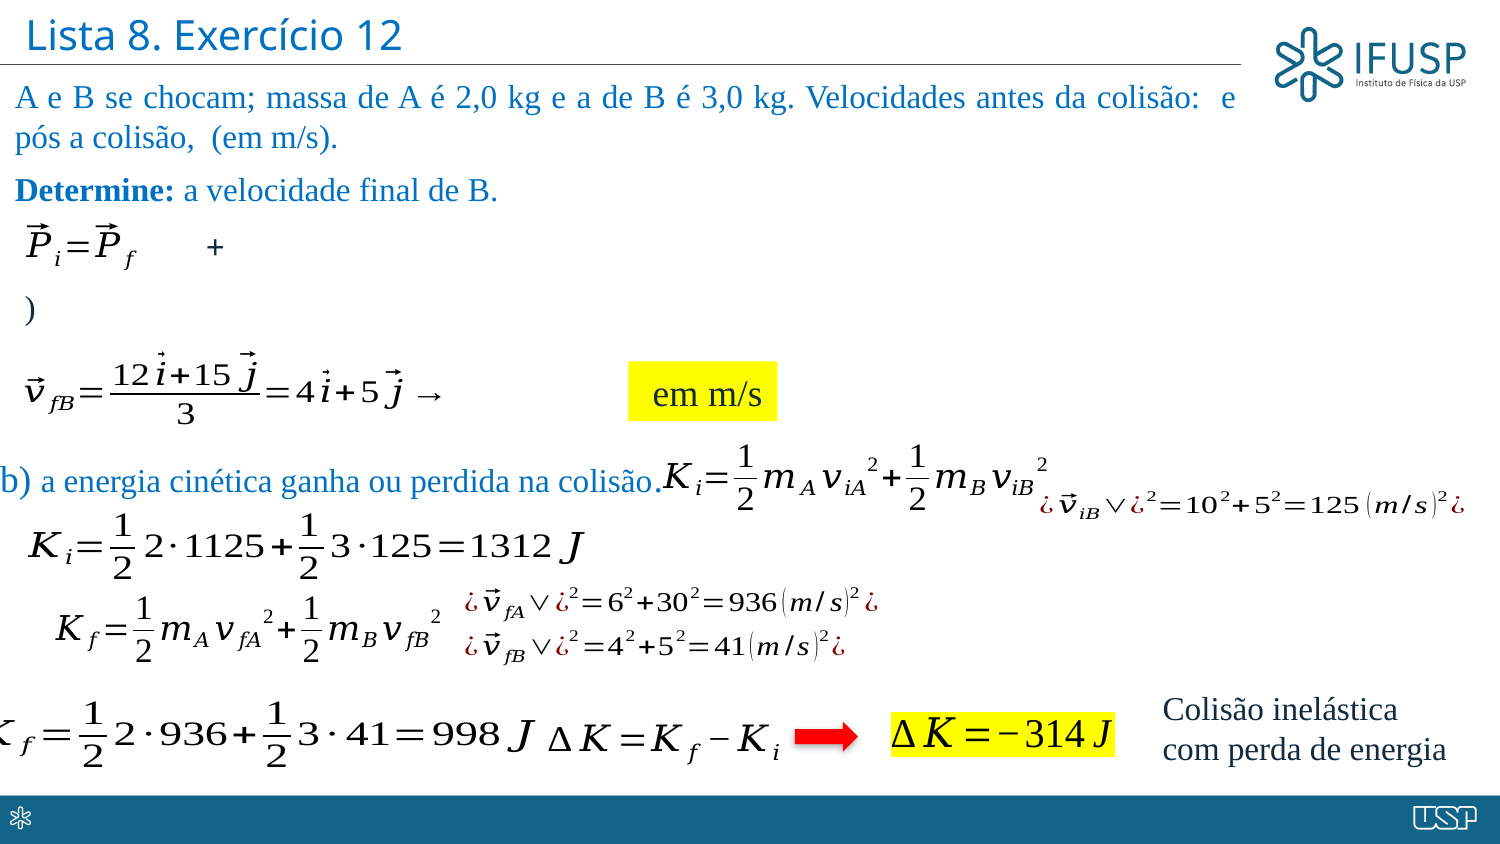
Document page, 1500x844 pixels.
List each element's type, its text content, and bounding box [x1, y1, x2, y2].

picture [0, 0, 1500, 844]
text_box Colisão inelástica com perda de energia [1147, 679, 1476, 775]
text_box [794, 720, 859, 753]
text_box b) a energia cinética ganha ou perdida na colisão. [0, 448, 802, 508]
text_box Lista 8. Exercício 12 [10, 1, 736, 66]
